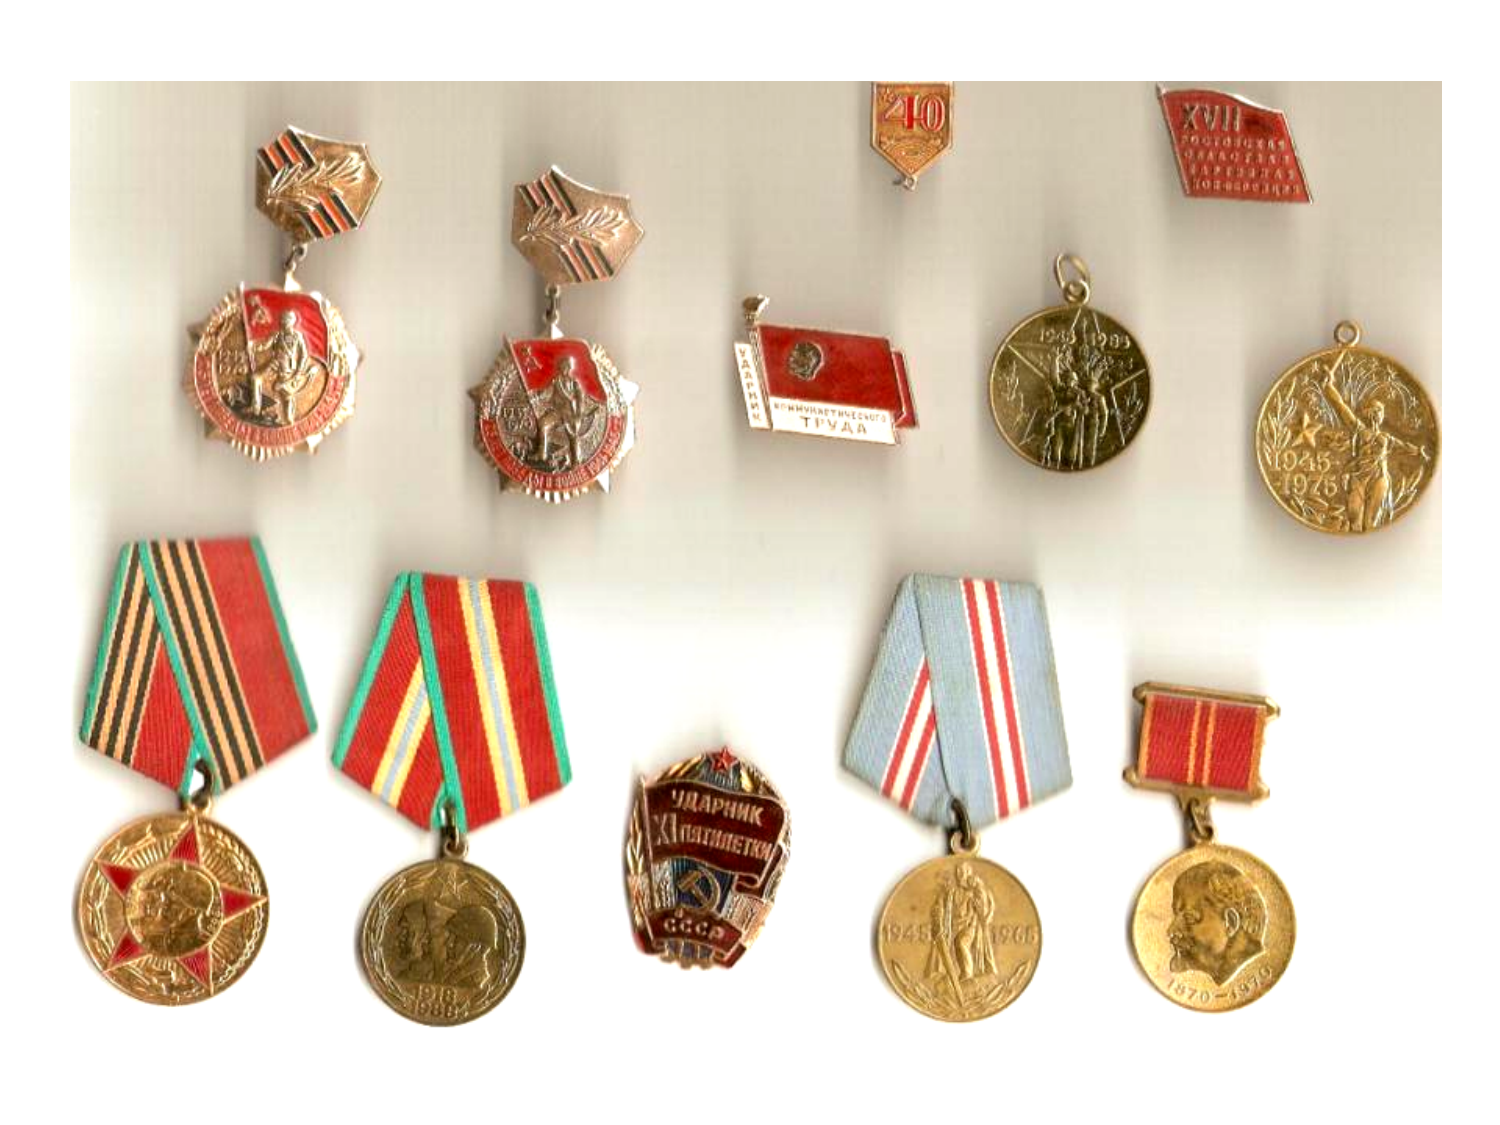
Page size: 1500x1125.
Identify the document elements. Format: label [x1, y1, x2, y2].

picture [70, 81, 1442, 1032]
